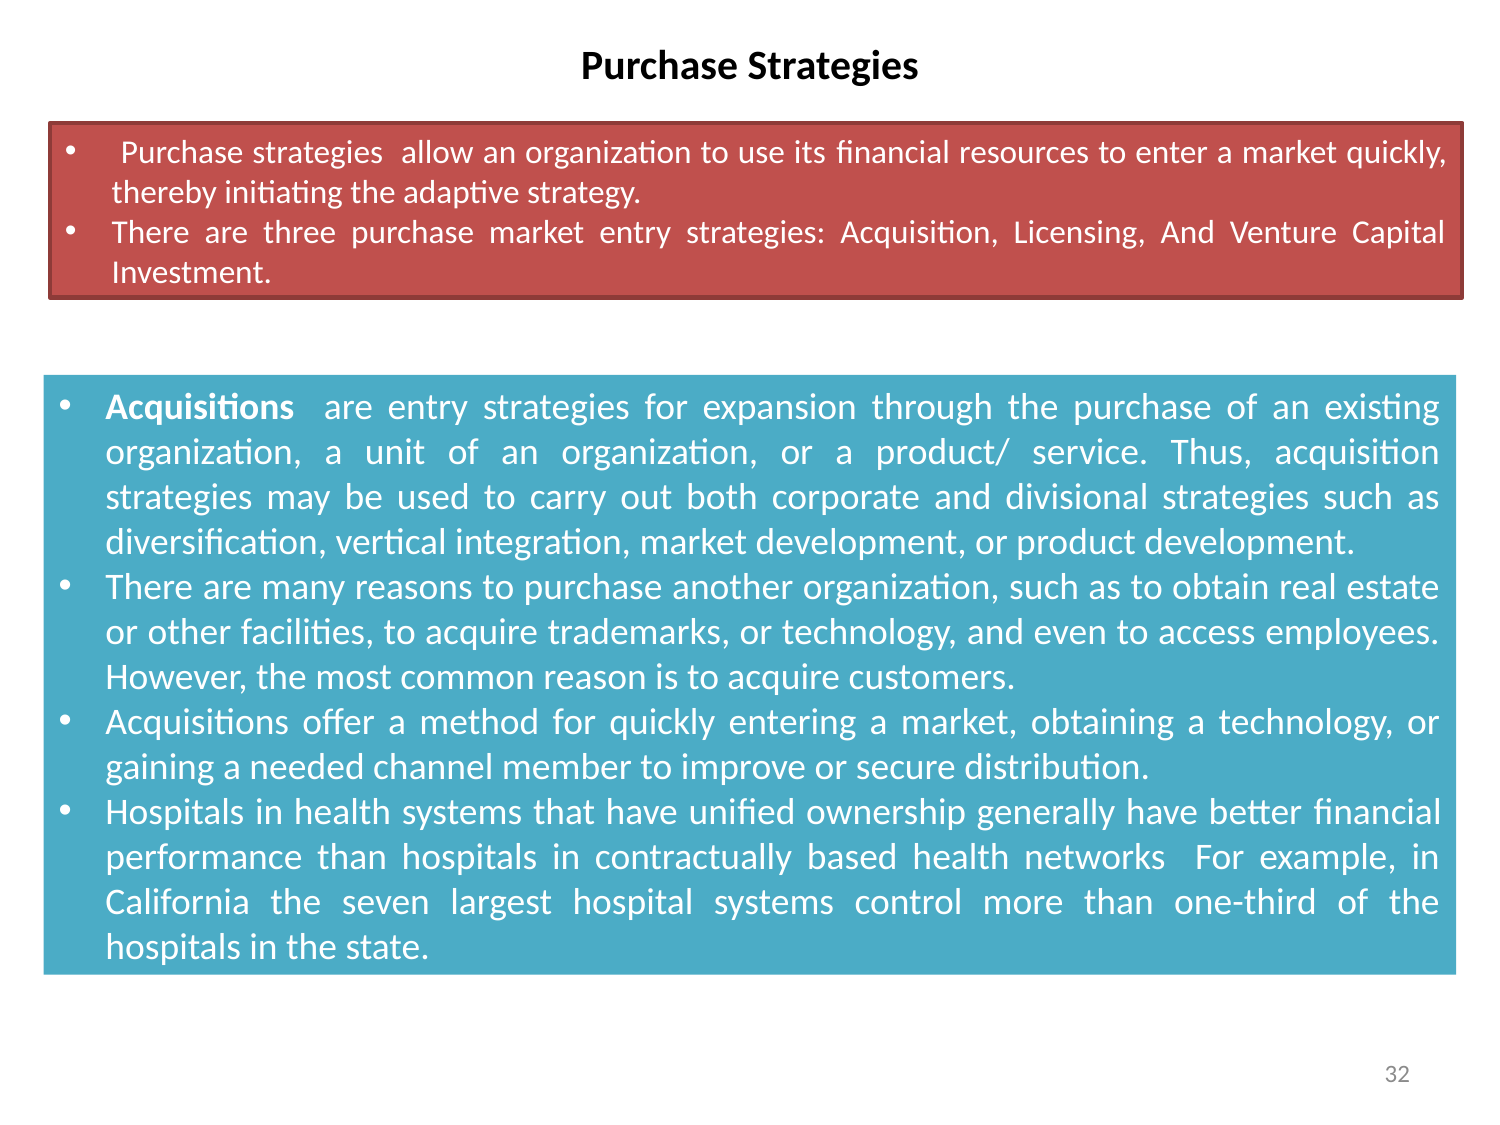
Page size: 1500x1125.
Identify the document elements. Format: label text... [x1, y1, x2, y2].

text_box Acquisitions are entry strategies for expansion through the purchase of an existing organization, a unit of an organization, or a product/ service. Thus, acquisition strategies may be used to carry out both corporate and divisional strategies such as diversiﬁcation, vertical integration, market development, or product development. There are many reasons to purchase another organization, such as to obtain real estate or other facilities, to acquire trademarks, or technology, and even to access employees. However, the most common reason is to acquire customers. Acquisitions offer a method for quickly entering a market, obtaining a technology, or gaining a needed channel member to improve or secure distribution. Hospitals in health systems that have uniﬁed ownership generally have better ﬁnancial performance than hospitals in contractually based health networks For example, in California the seven largest hospital systems control more than one-third of the hospitals in the state. [43, 374, 1457, 975]
text_box Purchase strategies allow an organization to use its ﬁnancial resources to enter a market quickly, thereby initiating the adaptive strategy. There are three purchase market entry strategies: Acquisition, Licensing, And Venture Capital Investment. [48, 121, 1464, 300]
text_box Purchase Strategies [556, 30, 944, 95]
slide_number 32 [1074, 1042, 1425, 1103]
